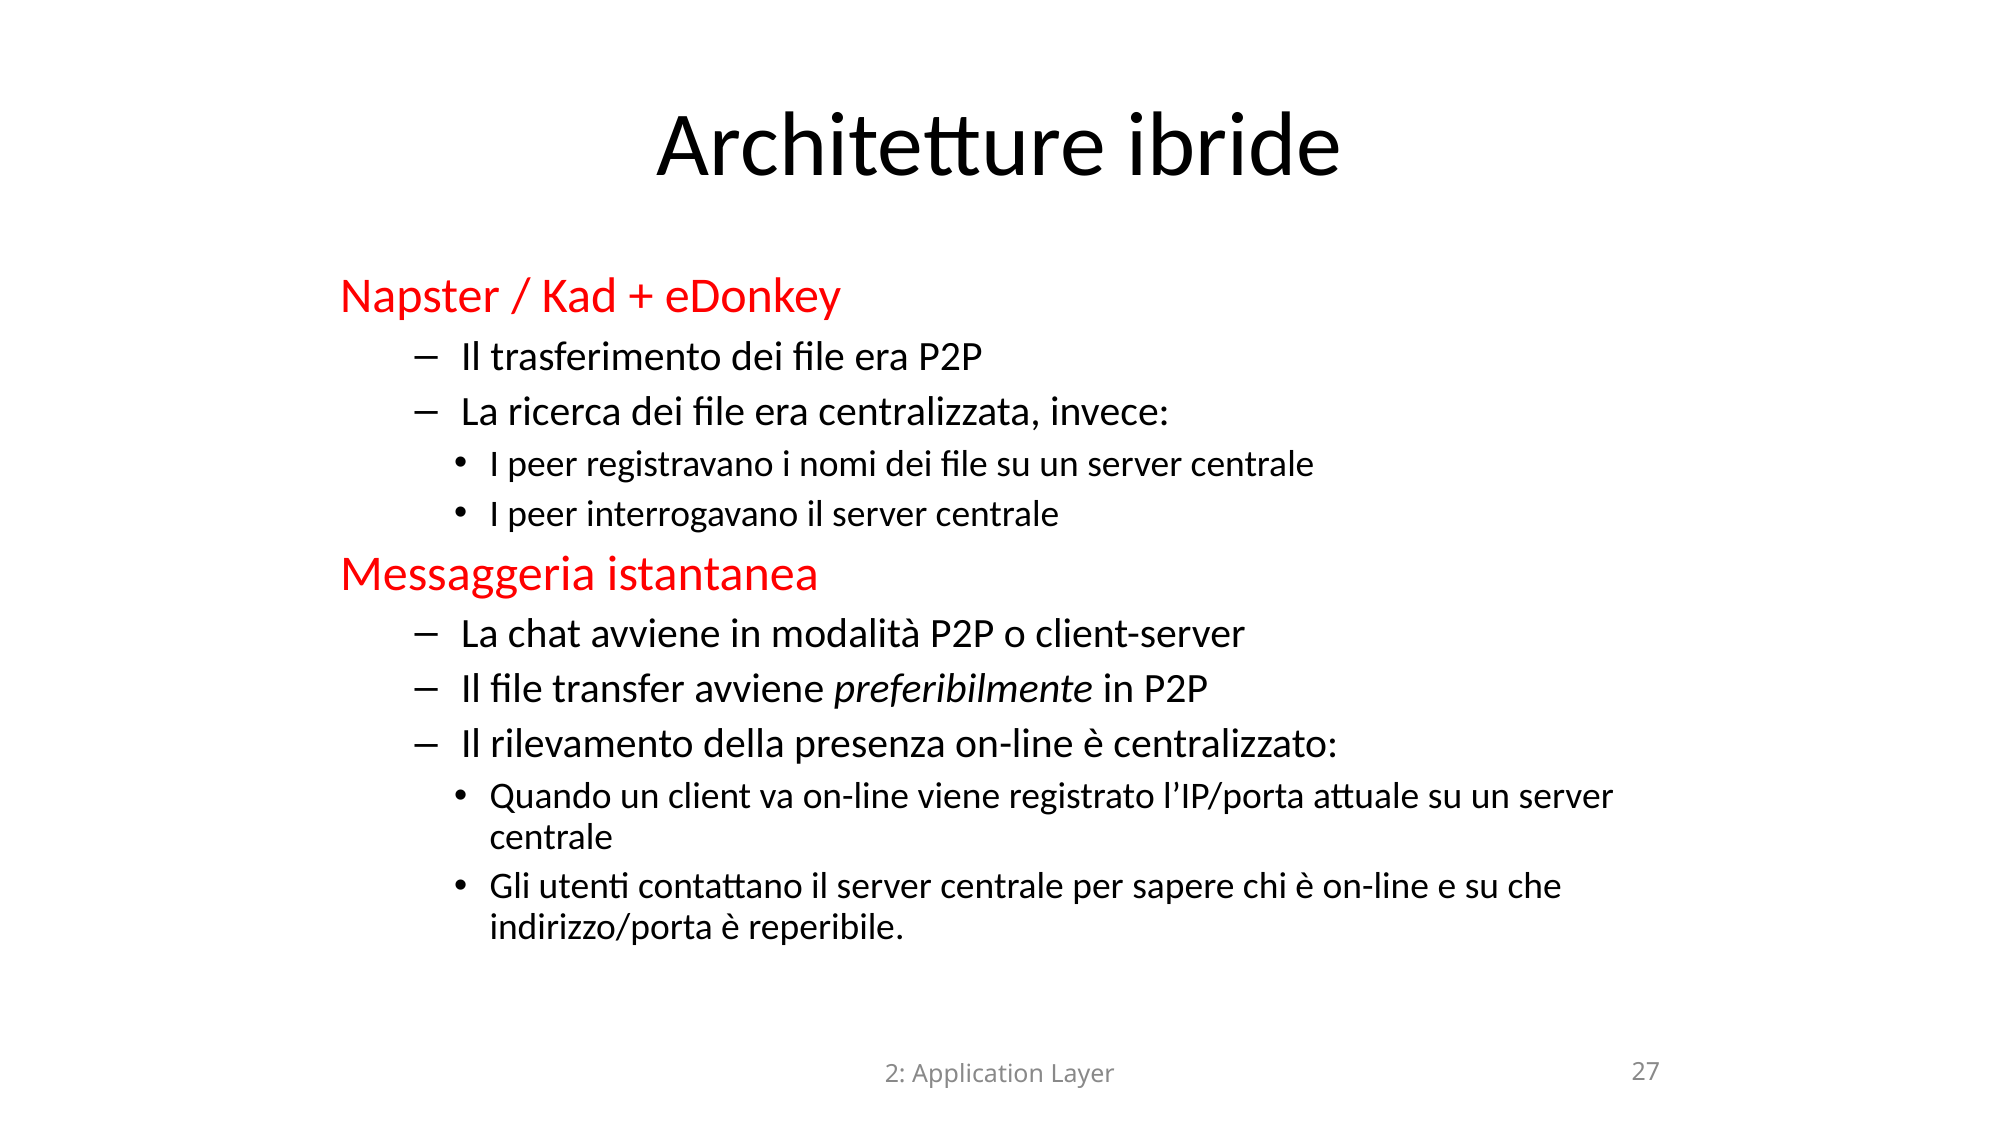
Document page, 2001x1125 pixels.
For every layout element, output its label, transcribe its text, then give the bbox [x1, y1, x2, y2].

text_box Architetture ibride [324, 45, 1675, 233]
text_box 2: Application Layer [762, 1042, 1238, 1103]
text_box Napster / Kad + eDonkey Il trasferimento dei file era P2P La ricerca dei file era centralizzata, invece: I peer registravano i nomi dei file su un server centrale I peer interrogavano il server centrale Messaggeria istantanea La chat avviene in modalità P2P o client-server Il file transfer avviene preferibilmente in P2P Il rilevamento della presenza on-line è centralizzato: Quando un client va on-line viene registrato l’IP/porta attuale su un server centrale Gli utenti contattano il server centrale per sapere chi è on-line e su che indirizzo/porta è reperibile. [324, 262, 1675, 1005]
text_box 27 [1325, 1042, 1675, 1103]
